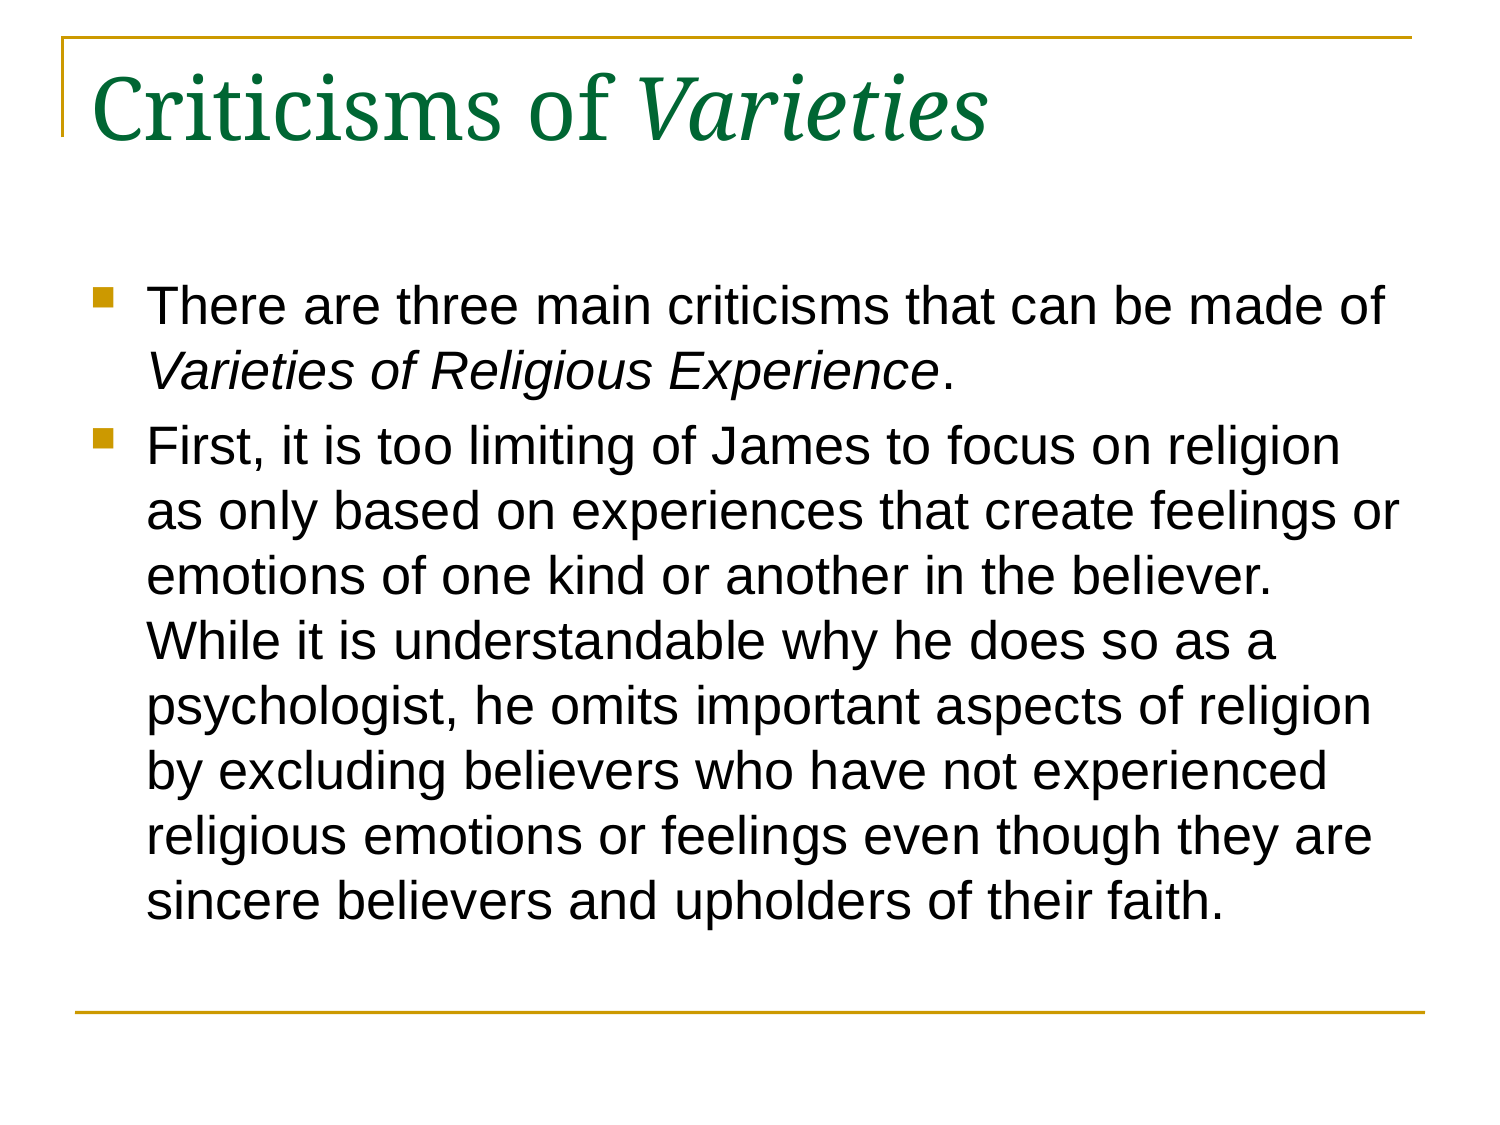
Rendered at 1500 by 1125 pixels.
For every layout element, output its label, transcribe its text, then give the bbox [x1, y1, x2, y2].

title Criticisms of Varieties [74, 45, 1426, 233]
list There are three main criticisms that can be made of Varieties of Religious Experience. First, it is too limiting of James to focus on religion as only based on experiences that create feelings or emotions of one kind or another in the believer. While it is understandable why he does so as a psychologist, he omits important aspects of religion by excluding believers who have not experienced religious emotions or feelings even though they are sincere believers and upholders of their faith. [74, 262, 1426, 1006]
